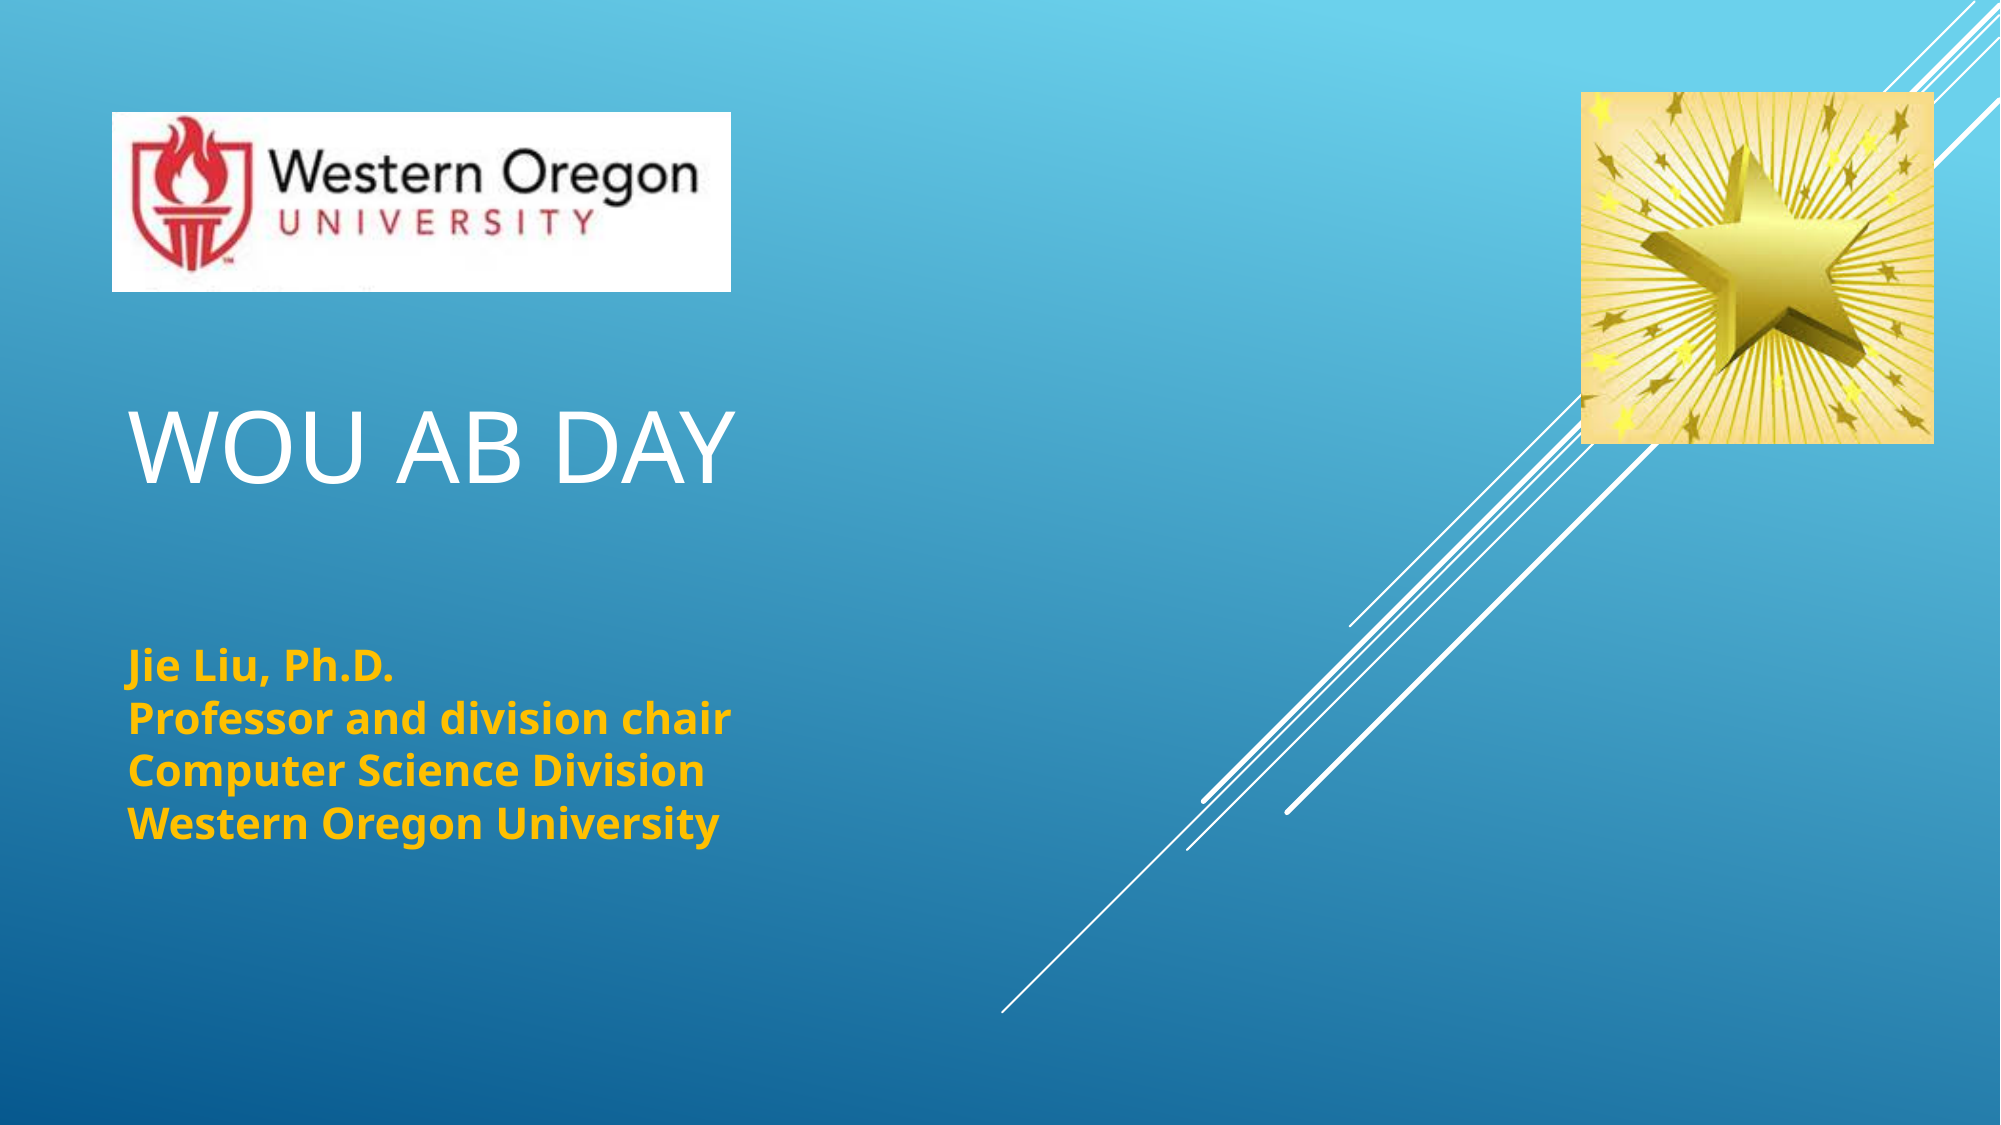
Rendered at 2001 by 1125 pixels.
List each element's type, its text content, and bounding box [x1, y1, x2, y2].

picture [111, 112, 731, 292]
title WOU AB Day [112, 112, 1425, 631]
subtitle Jie Liu, Ph.D. Professor and division chair Computer Science Division Western Oregon University [112, 630, 1163, 950]
picture [1581, 91, 1934, 444]
